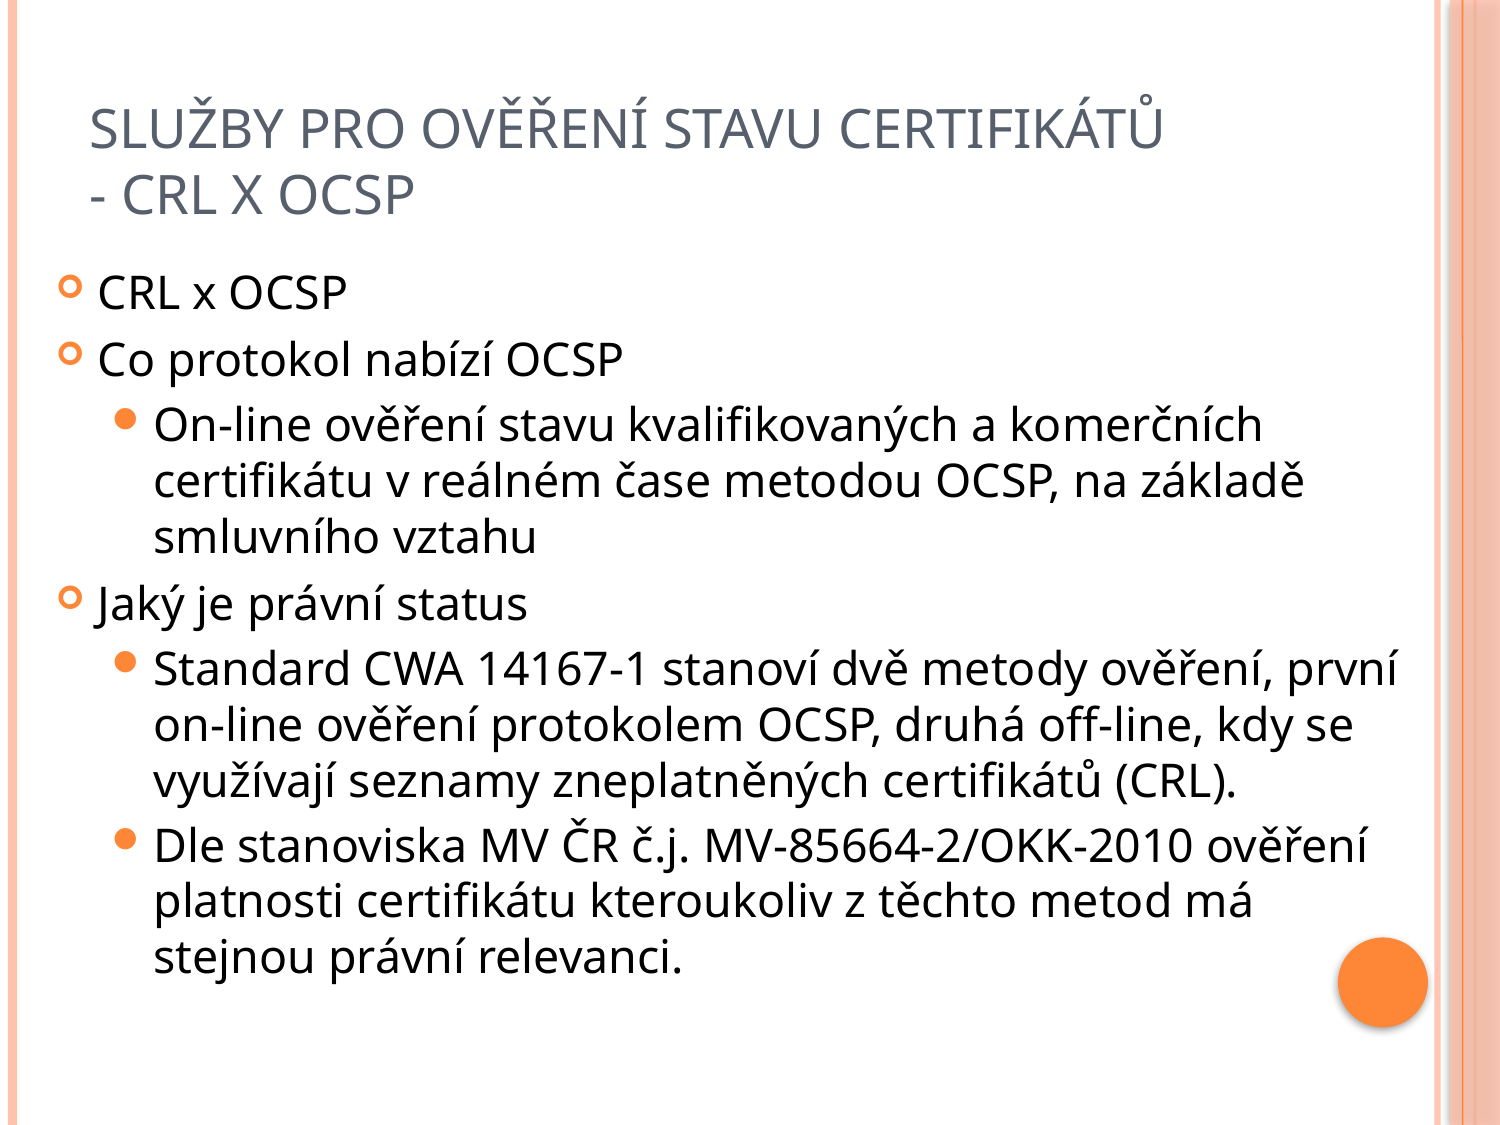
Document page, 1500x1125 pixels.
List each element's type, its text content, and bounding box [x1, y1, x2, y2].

title Služby pro ověření stavu certifikátů - CRL x OCSP [75, 45, 1300, 233]
list CRL x OCSP Co protokol nabízí OCSP On-line ověření stavu kvalifikovaných a komerčních certifikátu v reálném čase metodou OCSP, na základě smluvního vztahu Jaký je právní status Standard CWA 14167-1 stanoví dvě metody ověření, první on-line ověření protokolem OCSP, druhá off-line, kdy se využívají seznamy zneplatněných certifikátů (CRL). Dle stanoviska MV ČR č.j. MV-85664-2/OKK-2010 ověření platnosti certifikátu kteroukoliv z těchto metod má stejnou právní relevanci. [41, 255, 1425, 1035]
